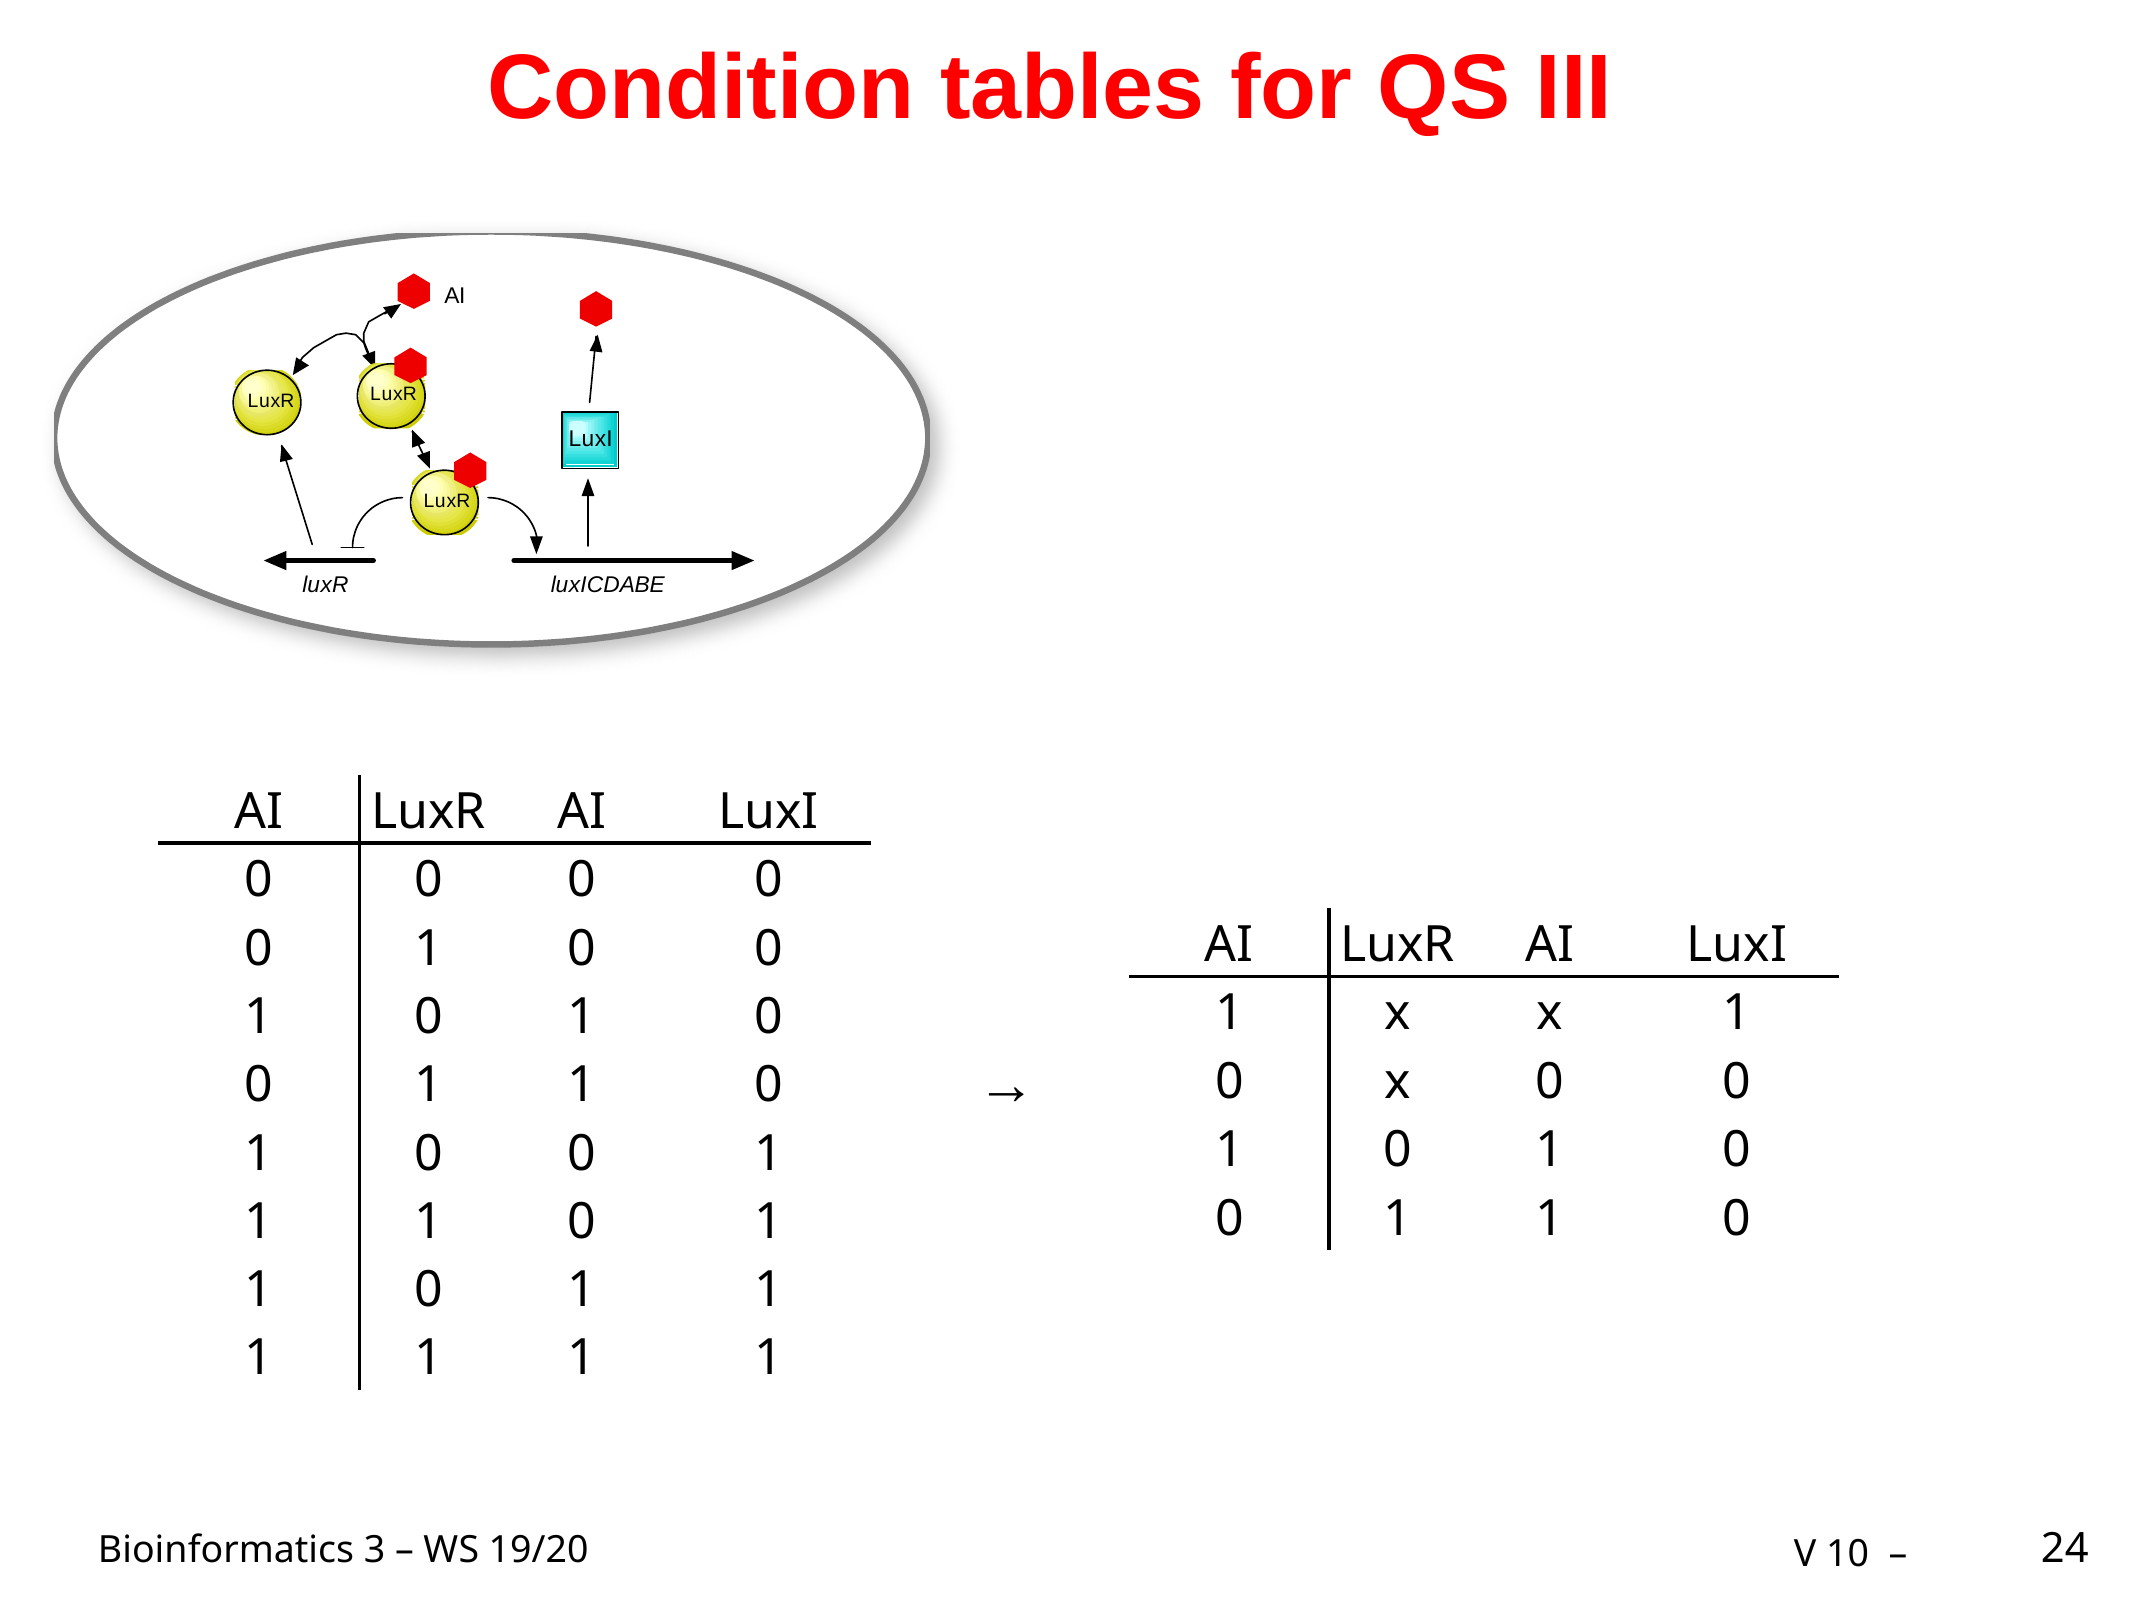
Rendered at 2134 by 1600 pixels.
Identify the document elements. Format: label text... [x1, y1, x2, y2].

table_cell 1 [361, 1048, 498, 1116]
text_box → [977, 1039, 1036, 1117]
table_cell 1 [667, 1116, 871, 1185]
title Condition tables for QS III [137, 0, 1965, 145]
table_cell x [1466, 978, 1634, 1045]
table_header AI [1129, 908, 1327, 975]
table_header LuxR [1331, 908, 1466, 975]
table_header LuxI [1634, 908, 1839, 975]
table_cell 1 [498, 1321, 667, 1390]
table_cell 1 [1129, 978, 1327, 1045]
table_cell 1 [1466, 1181, 1634, 1250]
table_cell 1 [667, 1321, 871, 1390]
table_cell x [1331, 1045, 1466, 1113]
table_cell 1 [158, 1185, 358, 1253]
table_header AI [498, 775, 667, 841]
table_cell 0 [498, 911, 667, 980]
table_cell 1 [667, 1253, 871, 1321]
table_cell 1 [361, 1185, 498, 1253]
table_cell 1 [158, 1116, 358, 1185]
table_cell 0 [361, 1116, 498, 1185]
table_cell 1 [498, 1048, 667, 1116]
slide_number 24 [1940, 1457, 2104, 1600]
table_cell 0 [1634, 1113, 1839, 1181]
table_cell 0 [667, 845, 871, 911]
picture [53, 232, 931, 648]
table_cell 0 [158, 845, 358, 911]
table_cell 1 [1331, 1181, 1466, 1250]
table_header LuxI [667, 775, 871, 841]
table_cell 1 [498, 1253, 667, 1321]
table_cell 1 [158, 1253, 358, 1321]
table_cell 1 [1634, 978, 1839, 1045]
table_cell 0 [667, 911, 871, 980]
table_cell 0 [498, 1116, 667, 1185]
table_header AI [158, 775, 358, 841]
table_cell 0 [1331, 1113, 1466, 1181]
table_cell 1 [361, 1321, 498, 1390]
table_cell 0 [1466, 1045, 1634, 1113]
table_cell 1 [158, 980, 358, 1048]
table_cell 0 [667, 980, 871, 1048]
table_cell 1 [498, 980, 667, 1048]
table_cell 1 [361, 911, 498, 980]
table_cell 1 [667, 1185, 871, 1253]
table_header AI [1466, 908, 1634, 975]
table_cell 0 [498, 845, 667, 911]
table_cell 1 [1129, 1113, 1327, 1181]
table_cell 0 [1129, 1045, 1327, 1113]
table_cell 0 [498, 1185, 667, 1253]
table_cell 0 [361, 845, 498, 911]
table_cell 0 [158, 1048, 358, 1116]
table_cell 1 [158, 1321, 358, 1390]
table_cell 0 [1634, 1181, 1839, 1250]
table_cell 0 [667, 1048, 871, 1116]
table_cell x [1331, 978, 1466, 1045]
table_cell 0 [361, 1253, 498, 1321]
table_cell 0 [1634, 1045, 1839, 1113]
table_cell 0 [158, 911, 358, 980]
table_cell 0 [1129, 1181, 1327, 1250]
table_cell 0 [361, 980, 498, 1048]
table_cell 1 [1466, 1113, 1634, 1181]
table_header LuxR [361, 775, 498, 841]
